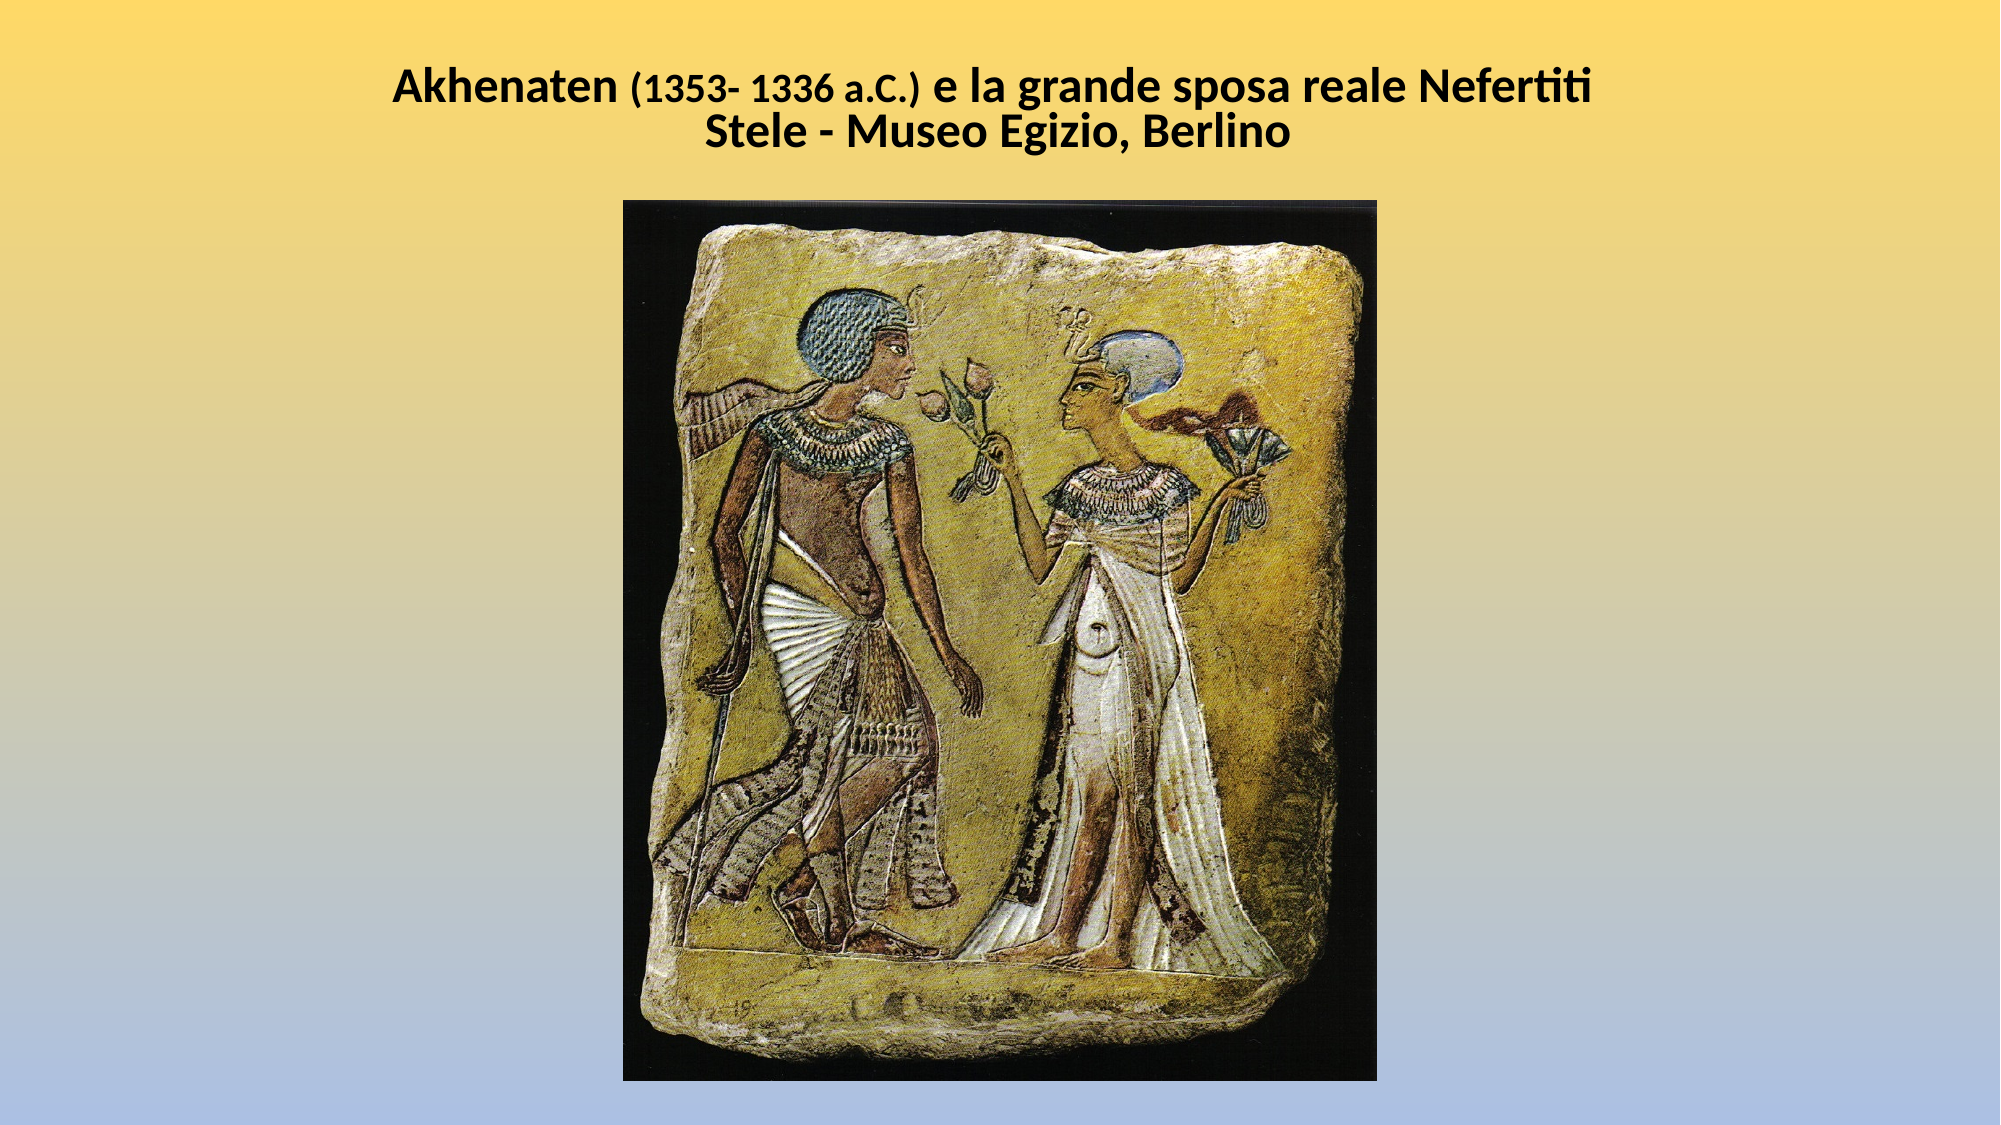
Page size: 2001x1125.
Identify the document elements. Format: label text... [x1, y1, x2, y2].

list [623, 200, 1377, 1081]
title Akhenaten (1353- 1336 a.C.) e la grande sposa reale Nefertiti Stele - Museo Egizio, Berlino [135, 44, 1861, 178]
